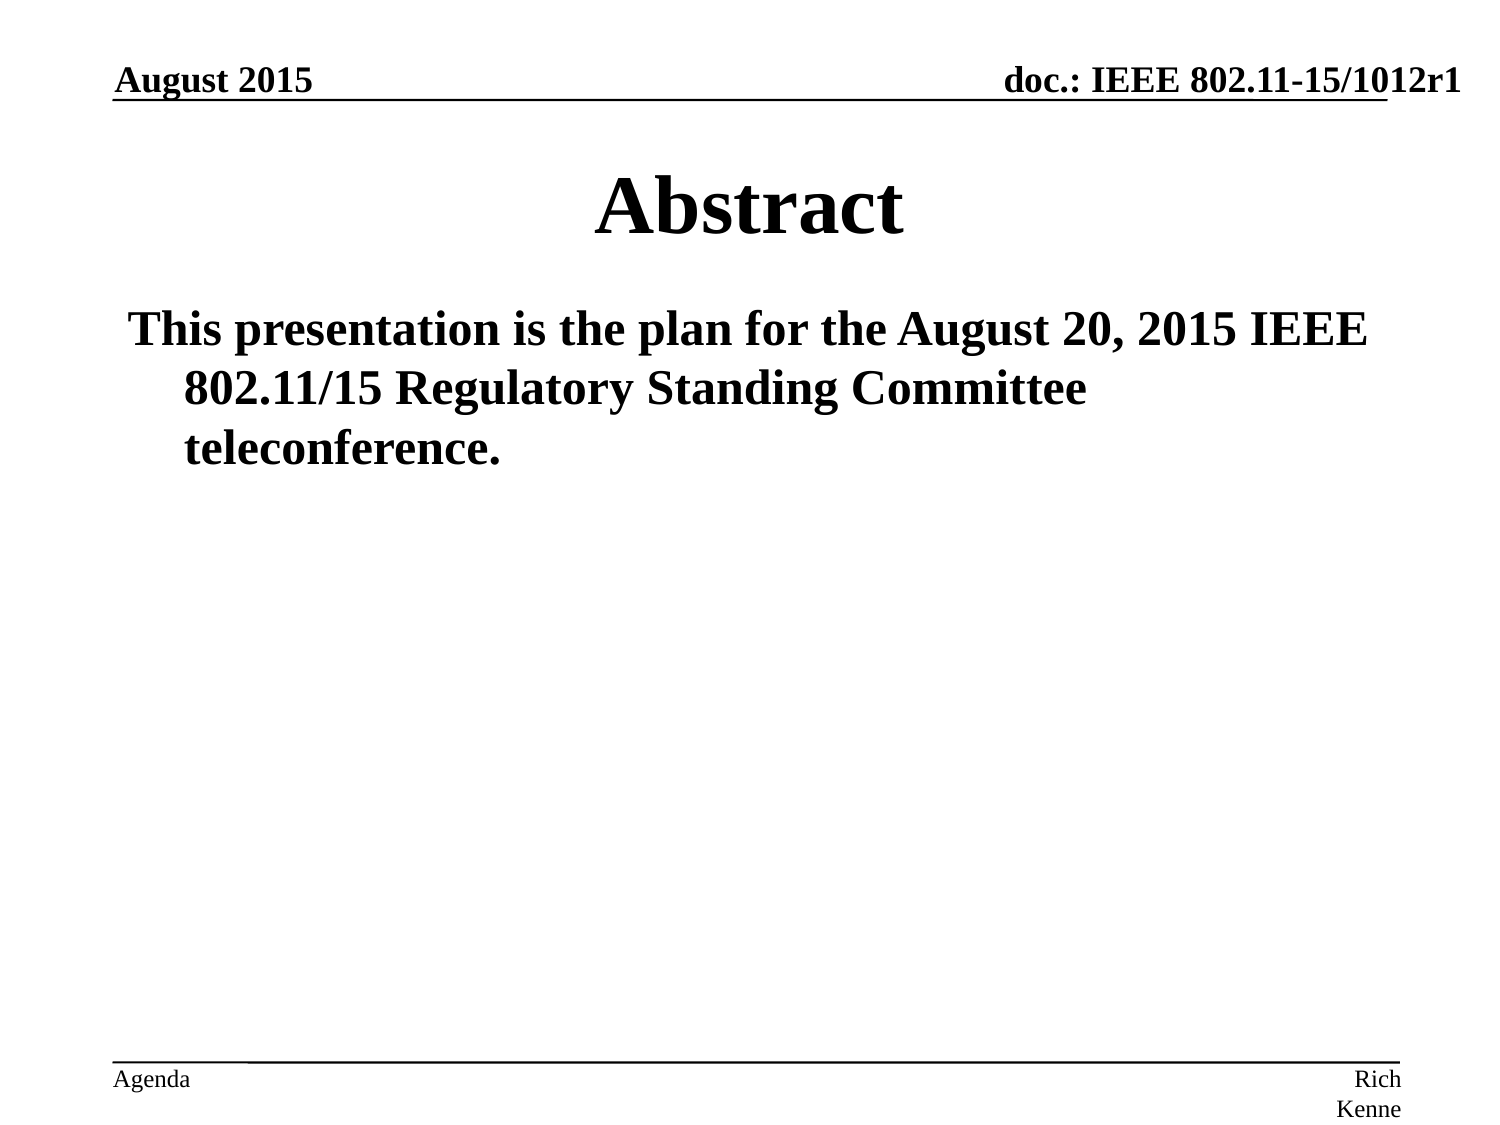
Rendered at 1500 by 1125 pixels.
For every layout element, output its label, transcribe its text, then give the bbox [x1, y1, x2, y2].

list This presentation is the plan for the August 20, 2015 IEEE 802.11/15 Regulatory Standing Committee teleconference. [112, 287, 1388, 963]
title Abstract [112, 112, 1388, 287]
footer Rich Kennedy, MediaTek [1324, 1061, 1402, 1093]
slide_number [114, 54, 316, 101]
